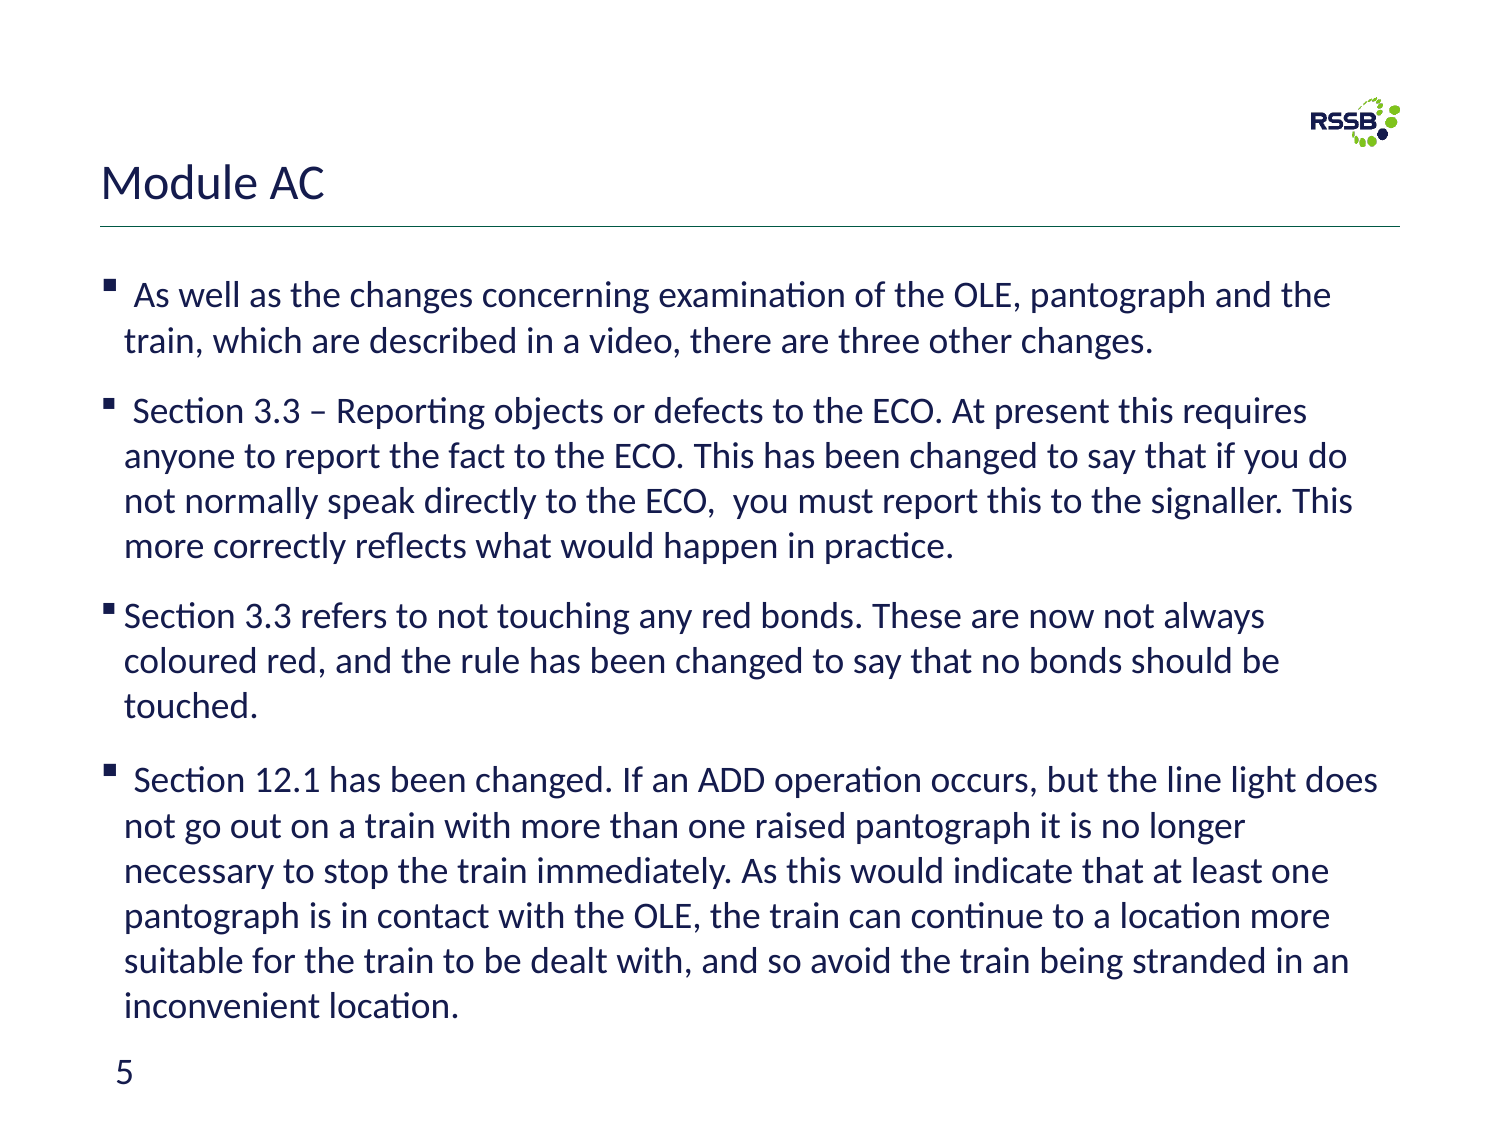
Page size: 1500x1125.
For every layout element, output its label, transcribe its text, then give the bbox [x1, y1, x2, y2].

title Module AC [100, 75, 1400, 210]
slide_number 5 [100, 1039, 142, 1081]
list As well as the changes concerning examination of the OLE, pantograph and the train, which are described in a video, there are three other changes. Section 3.3 – Reporting objects or defects to the ECO. At present this requires anyone to report the fact to the ECO. This has been changed to say that if you do not normally speak directly to the ECO, you must report this to the signaller. This more correctly reflects what would happen in practice. Section 3.3 refers to not touching any red bonds. These are now not always coloured red, and the rule has been changed to say that no bonds should be touched. Section 12.1 has been changed. If an ADD operation occurs, but the line light does not go out on a train with more than one raised pantograph it is no longer necessary to stop the train immediately. As this would indicate that at least one pantograph is in contact with the OLE, the train can continue to a location more suitable for the train to be dealt with, and so avoid the train being stranded in an inconvenient location. [100, 265, 1400, 1050]
